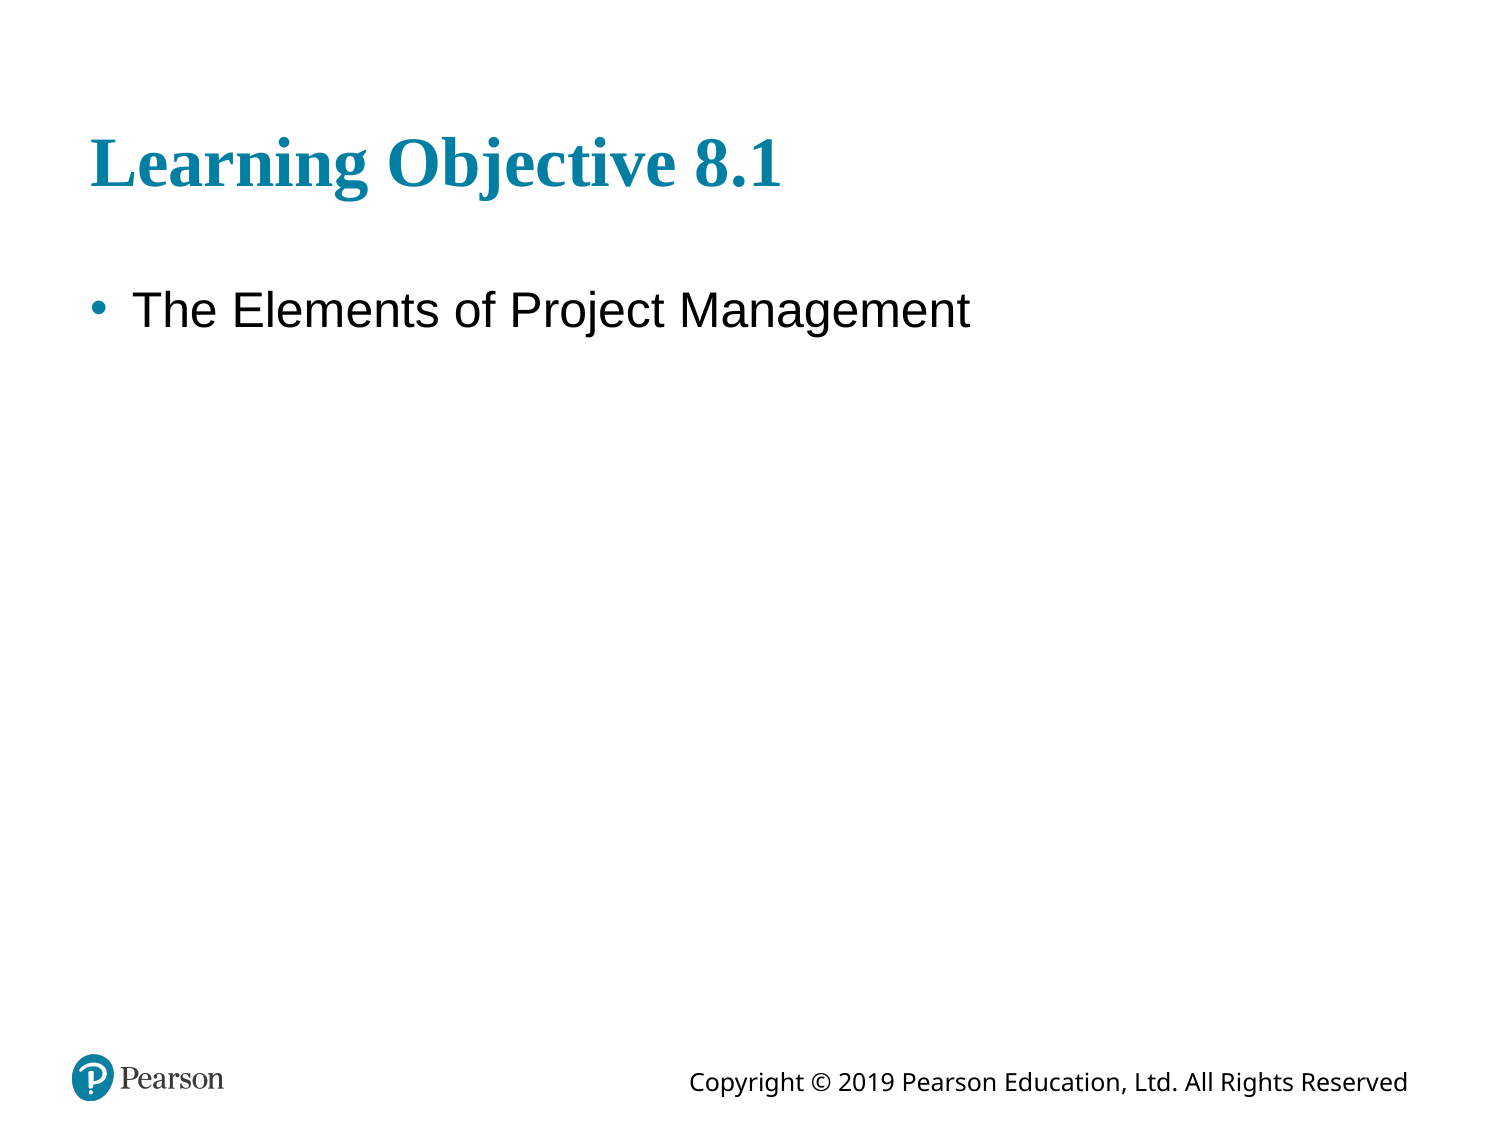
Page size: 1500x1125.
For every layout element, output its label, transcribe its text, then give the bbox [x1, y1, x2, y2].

list The Elements of Project Management [75, 262, 1425, 1033]
picture [80, 1063, 106, 1088]
picture [72, 1087, 83, 1101]
title Learning Objective 8.1 [75, 35, 1425, 216]
picture [72, 1054, 88, 1070]
picture [98, 1054, 224, 1101]
